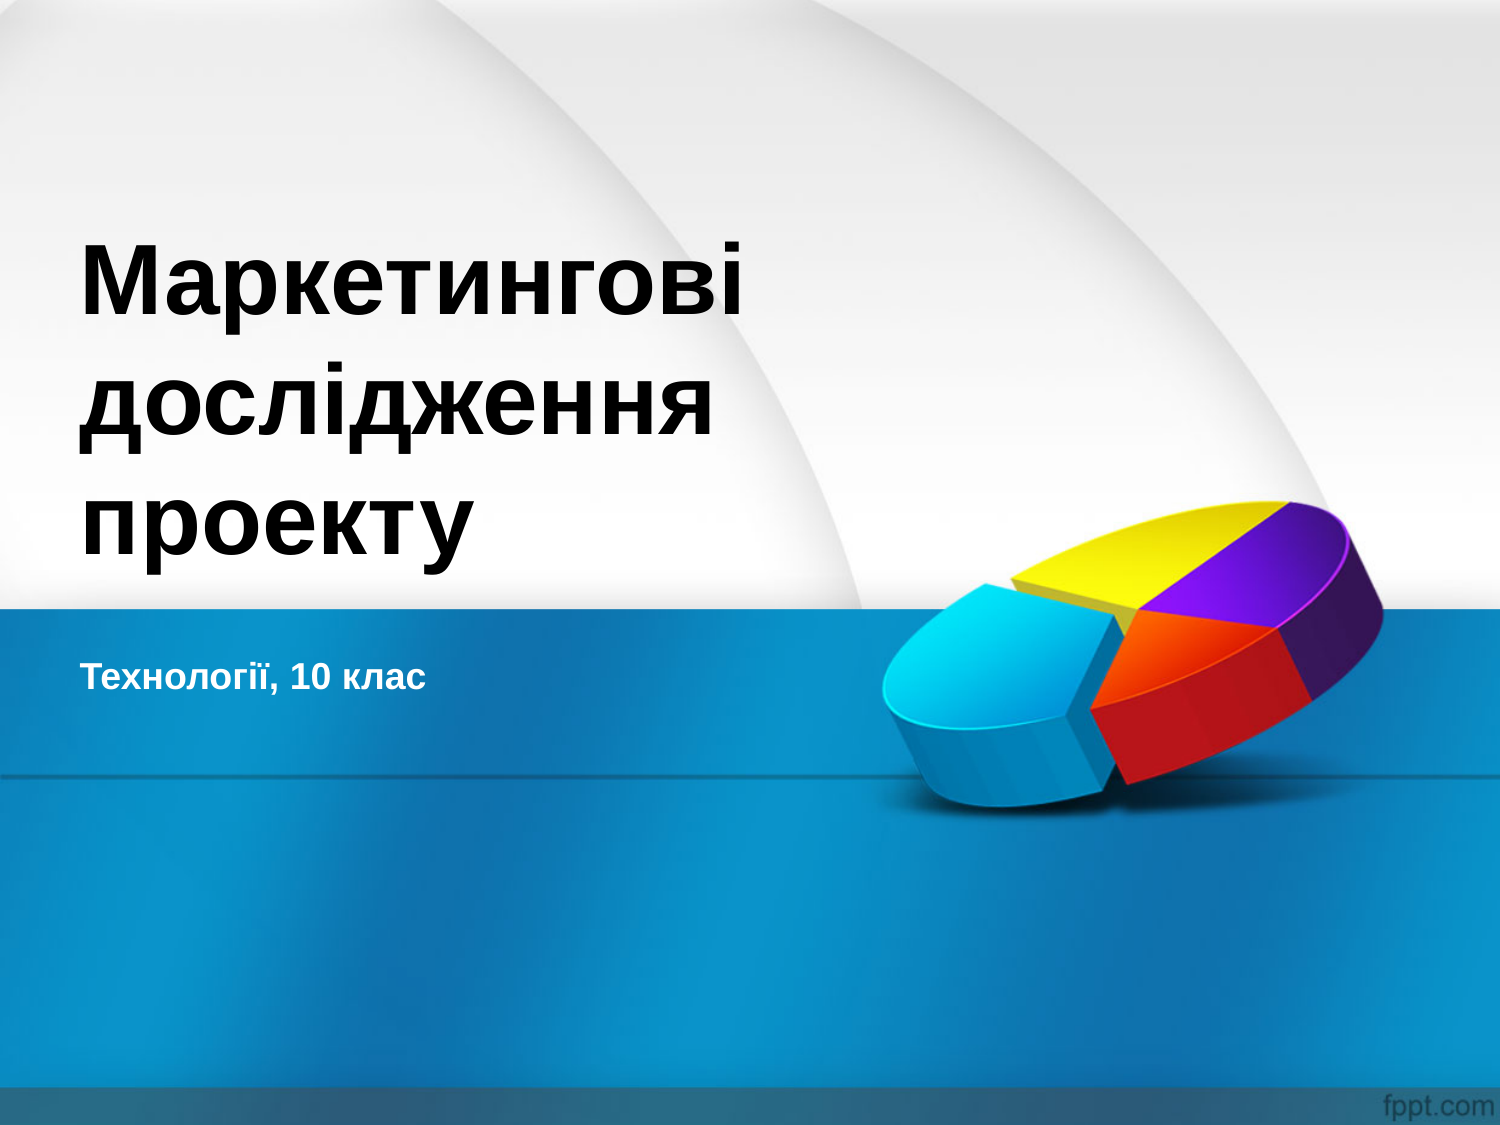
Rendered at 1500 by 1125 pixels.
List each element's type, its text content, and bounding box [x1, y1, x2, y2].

picture [0, 0, 1500, 1125]
title Маркетингові дослідження проекту [64, 196, 786, 593]
text_box Технології, 10 клас [64, 633, 715, 716]
